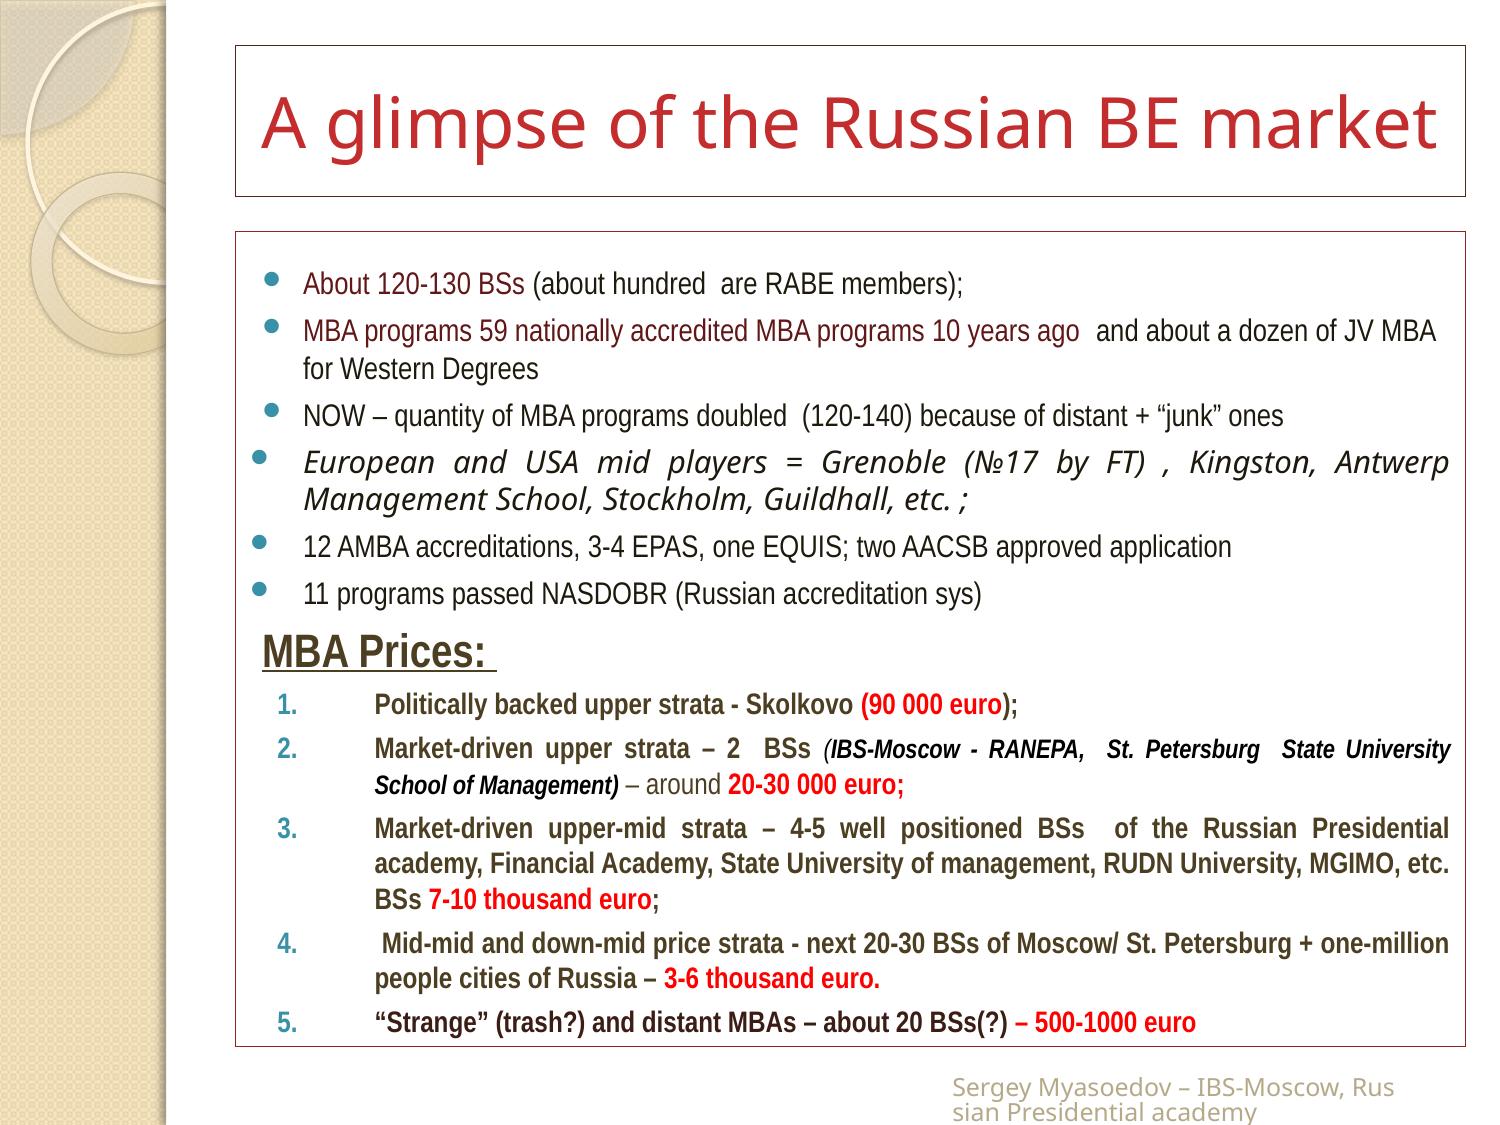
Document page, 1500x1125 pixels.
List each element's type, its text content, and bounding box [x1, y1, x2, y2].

footer Sergey Myasoedov – IBS-Moscow, Russian Presidential academy [937, 1034, 1413, 1113]
list About 120-130 BSs (about hundred are RABE members); MBA programs 59 nationally accredited MBA programs 10 years ago and about a dozen of JV MBA for Western Degrees NOW – quantity of MBA programs doubled (120-140) because of distant + “junk” ones European and USA mid players = Grenoble (№17 by FT) , Kingston, Antwerp Management School, Stockholm, Guildhall, etc. ; 12 AMBA accreditations, 3-4 EPAS, one EQUIS; two AACSB approved application 11 programs passed NASDOBR (Russian accreditation sys) MBA Prices: Politically backed upper strata - Skolkovo (90 000 euro); Market-driven upper strata – 2 BSs (IBS-Moscow - RANEPA, St. Petersburg State University School of Management) – around 20-30 000 euro; Market-driven upper-mid strata – 4-5 well positioned BSs of the Russian Presidential academy, Financial Academy, State University of management, RUDN University, MGIMO, etc. BSs 7-10 thousand euro; Mid-mid and down-mid price strata - next 20-30 BSs of Moscow/ St. Petersburg + one-million people cities of Russia – 3-6 thousand euro. “Strange” (trash?) and distant MBAs – about 20 BSs(?) – 500-1000 euro [235, 231, 1466, 1047]
title A glimpse of the Russian BE market [235, 45, 1466, 197]
